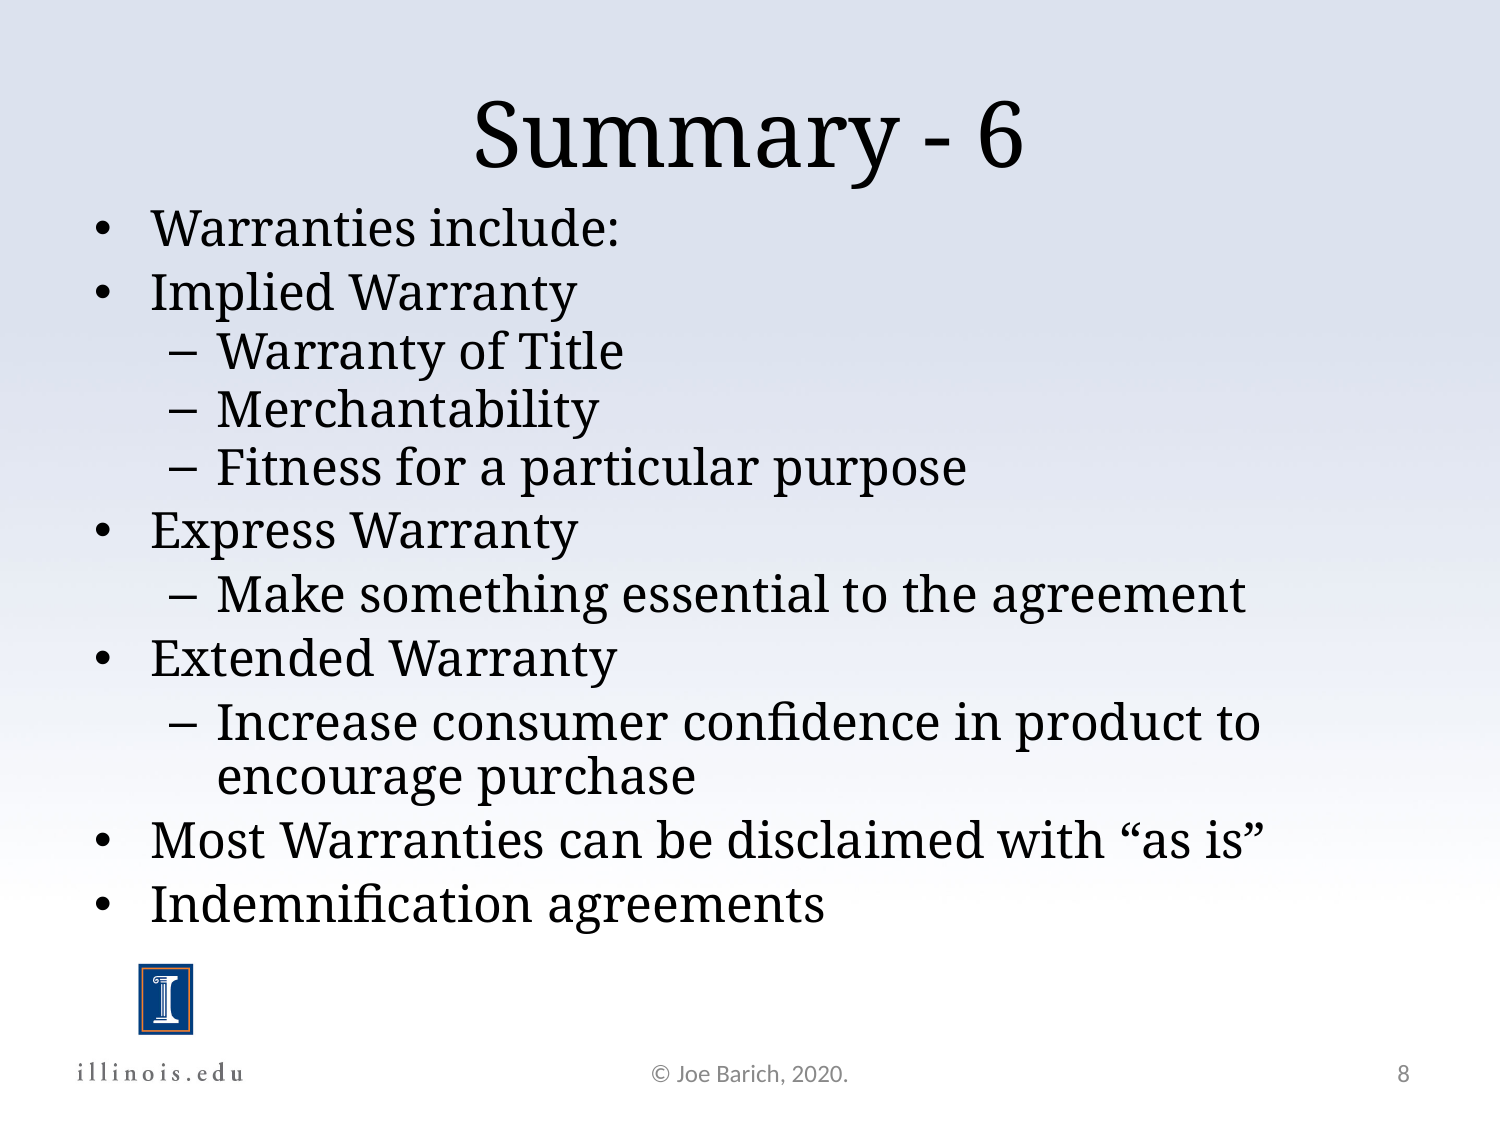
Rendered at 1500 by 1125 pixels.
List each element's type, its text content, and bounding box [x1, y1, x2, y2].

title Summary - 6 [74, 37, 1426, 226]
footer © Joe Barich, 2020. [512, 1042, 988, 1103]
slide_number 8 [1074, 1042, 1425, 1103]
list Warranties include: Implied Warranty Warranty of Title Merchantability Fitness for a particular purpose Express Warranty Make something essential to the agreement Extended Warranty Increase consumer confidence in product to encourage purchase Most Warranties can be disclaimed with “as is” Indemnification agreements [78, 195, 1430, 976]
picture [0, 0, 1500, 1125]
